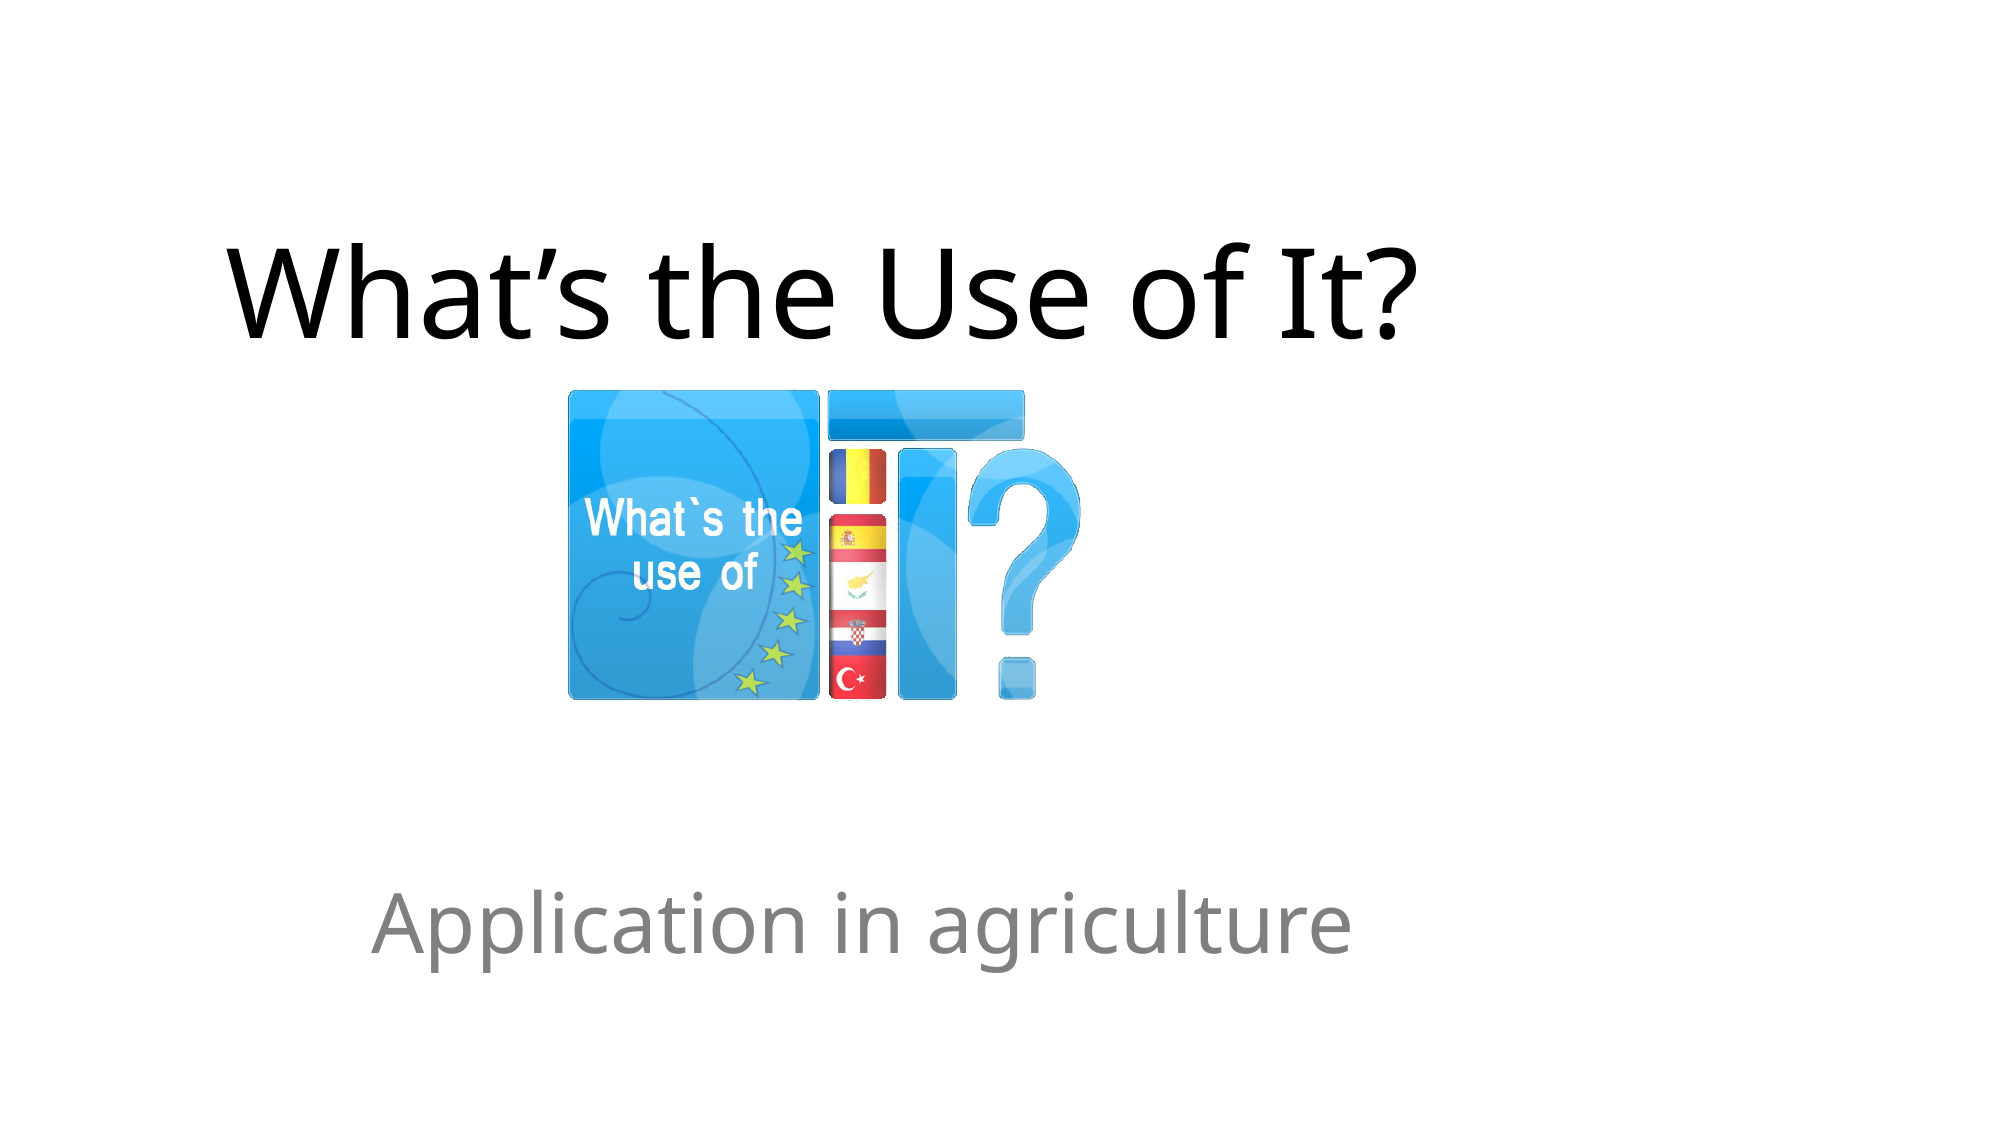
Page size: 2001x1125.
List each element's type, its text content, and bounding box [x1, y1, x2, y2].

text_box What’s the Use of It? [185, 132, 1461, 374]
title Application in agriculture [113, 798, 1614, 980]
picture [557, 373, 1089, 716]
